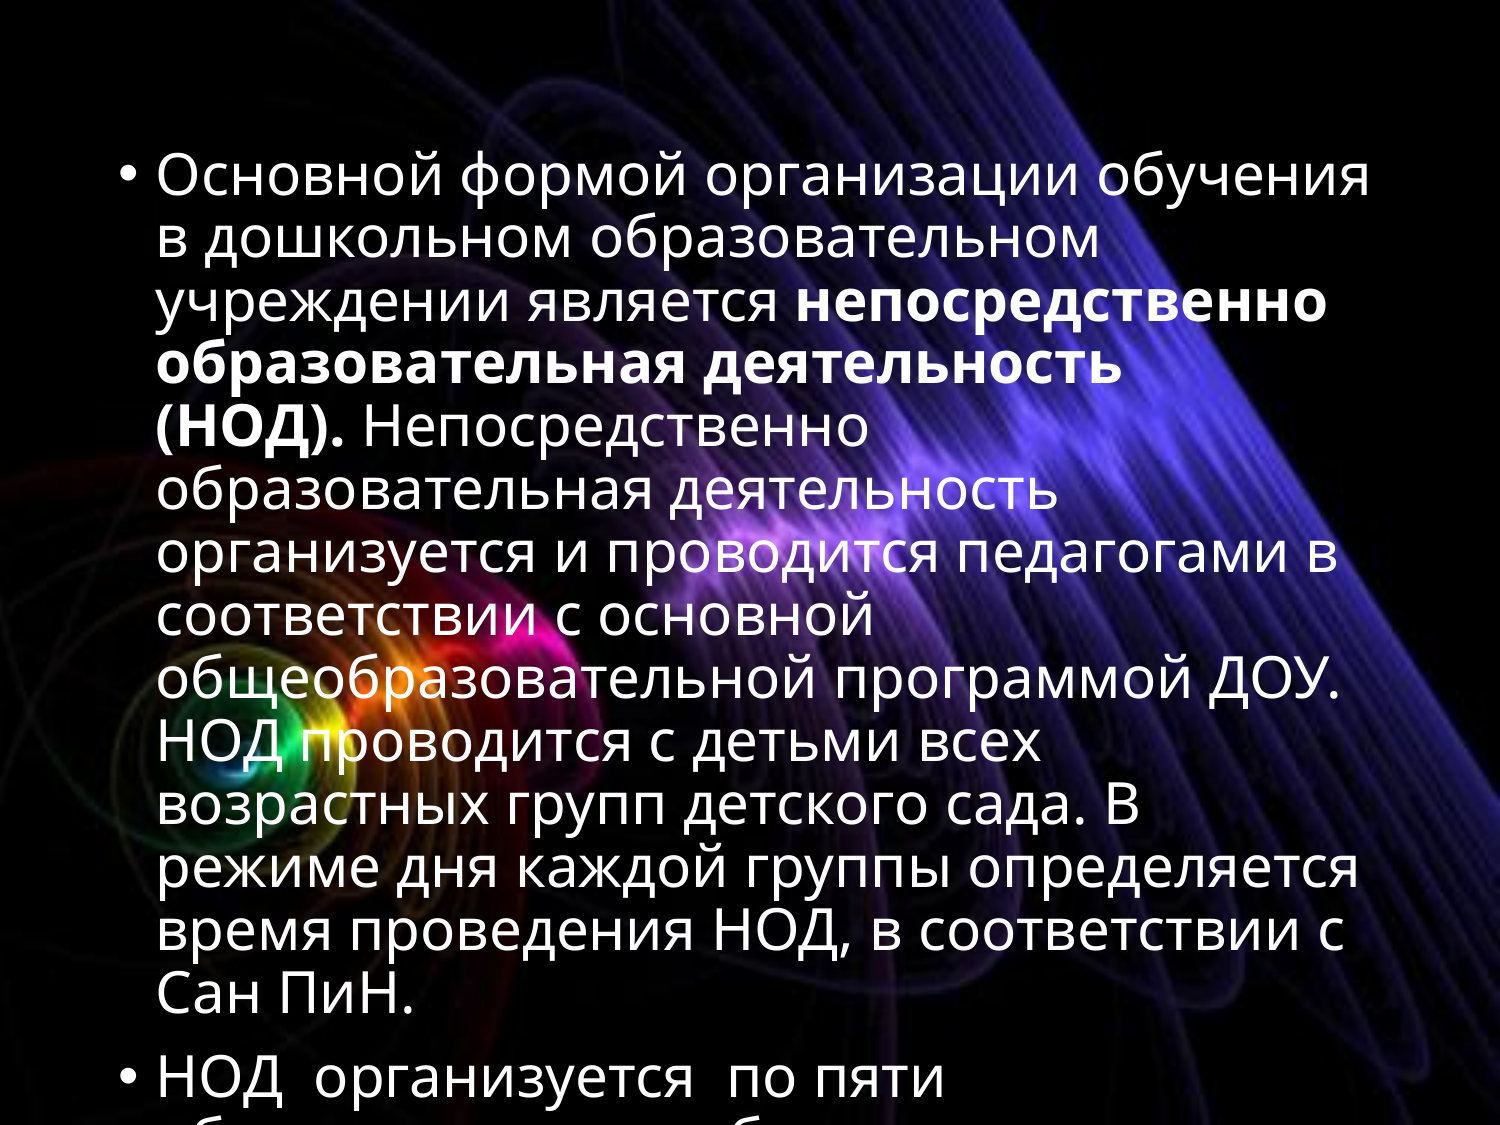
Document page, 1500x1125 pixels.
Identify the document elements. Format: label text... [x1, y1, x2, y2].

list Основной формой организации обучения в дошкольном образовательном учреждении является непосредственно образовательная деятельность (НОД). Непосредственно образовательная деятельность организуется и проводится педагогами в соответствии с основной общеобразовательной программой ДОУ. НОД проводится с детьми всех возрастных групп детского сада. В режиме дня каждой группы определяется время проведения НОД, в соответствии с Сан ПиН. НОД организуется по пяти образовательным областям. [102, 136, 1398, 1014]
picture [0, 0, 1500, 1125]
